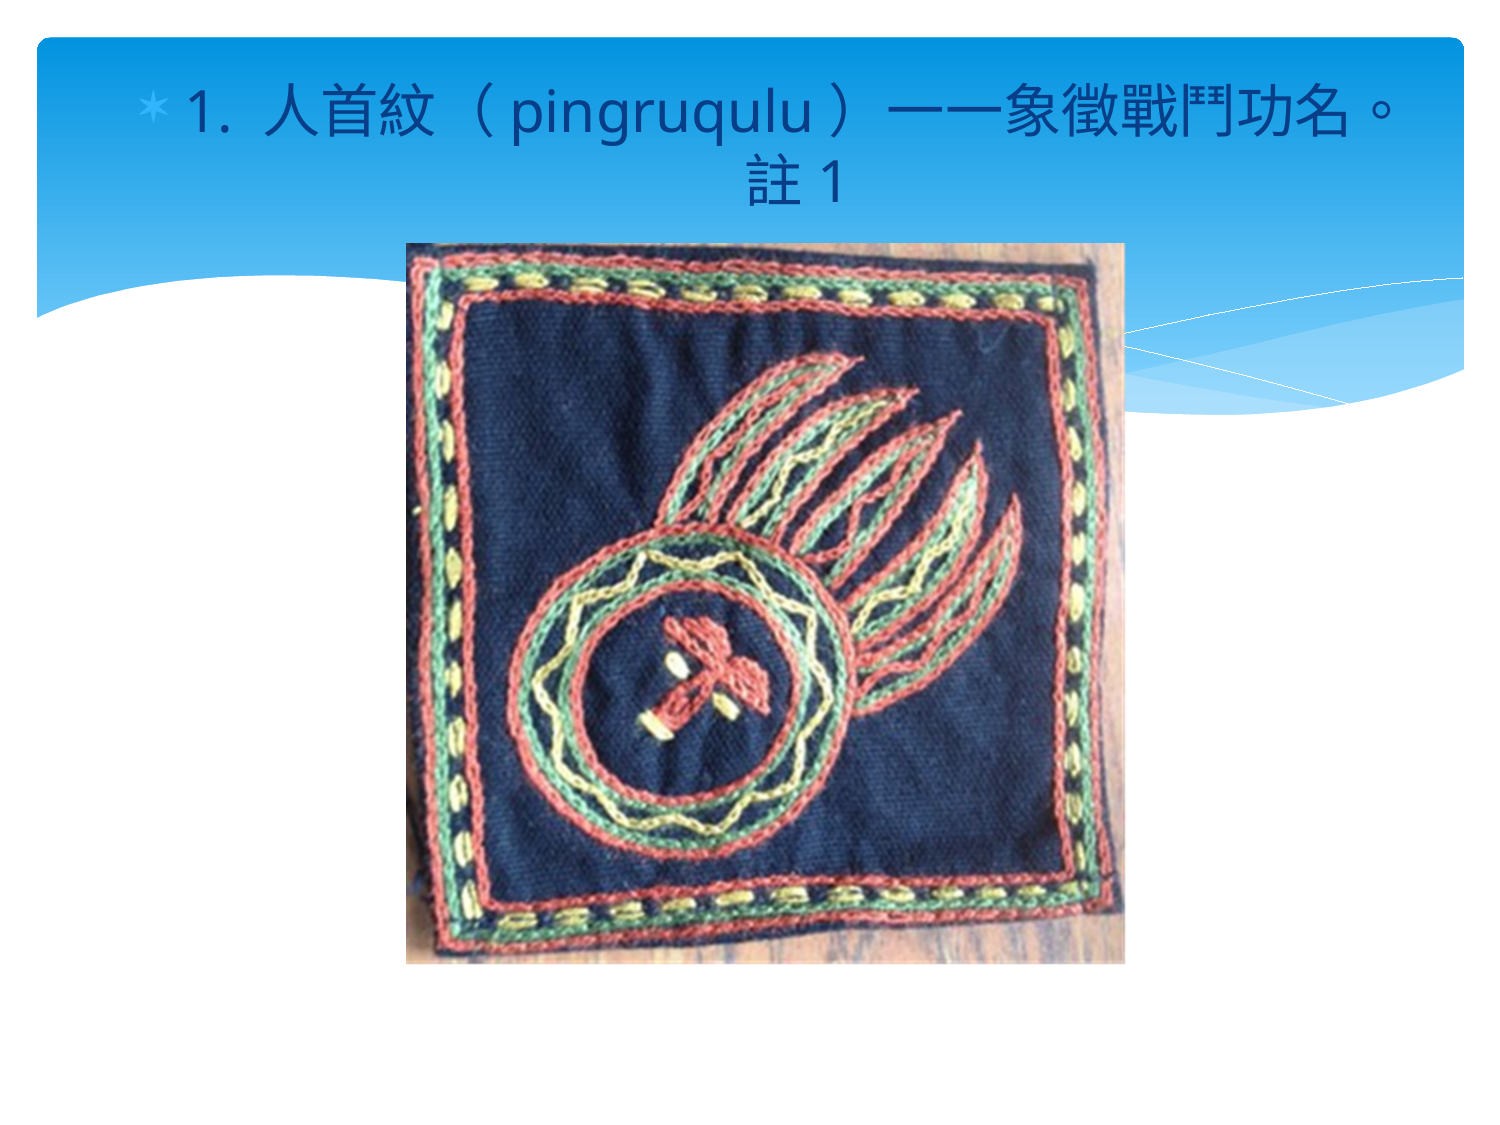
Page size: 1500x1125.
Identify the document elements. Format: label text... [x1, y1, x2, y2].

picture [406, 243, 1127, 966]
list 1. 人首紋（pingruqulu）一一象徵戰鬥功名。 註1 [100, 66, 1451, 1071]
